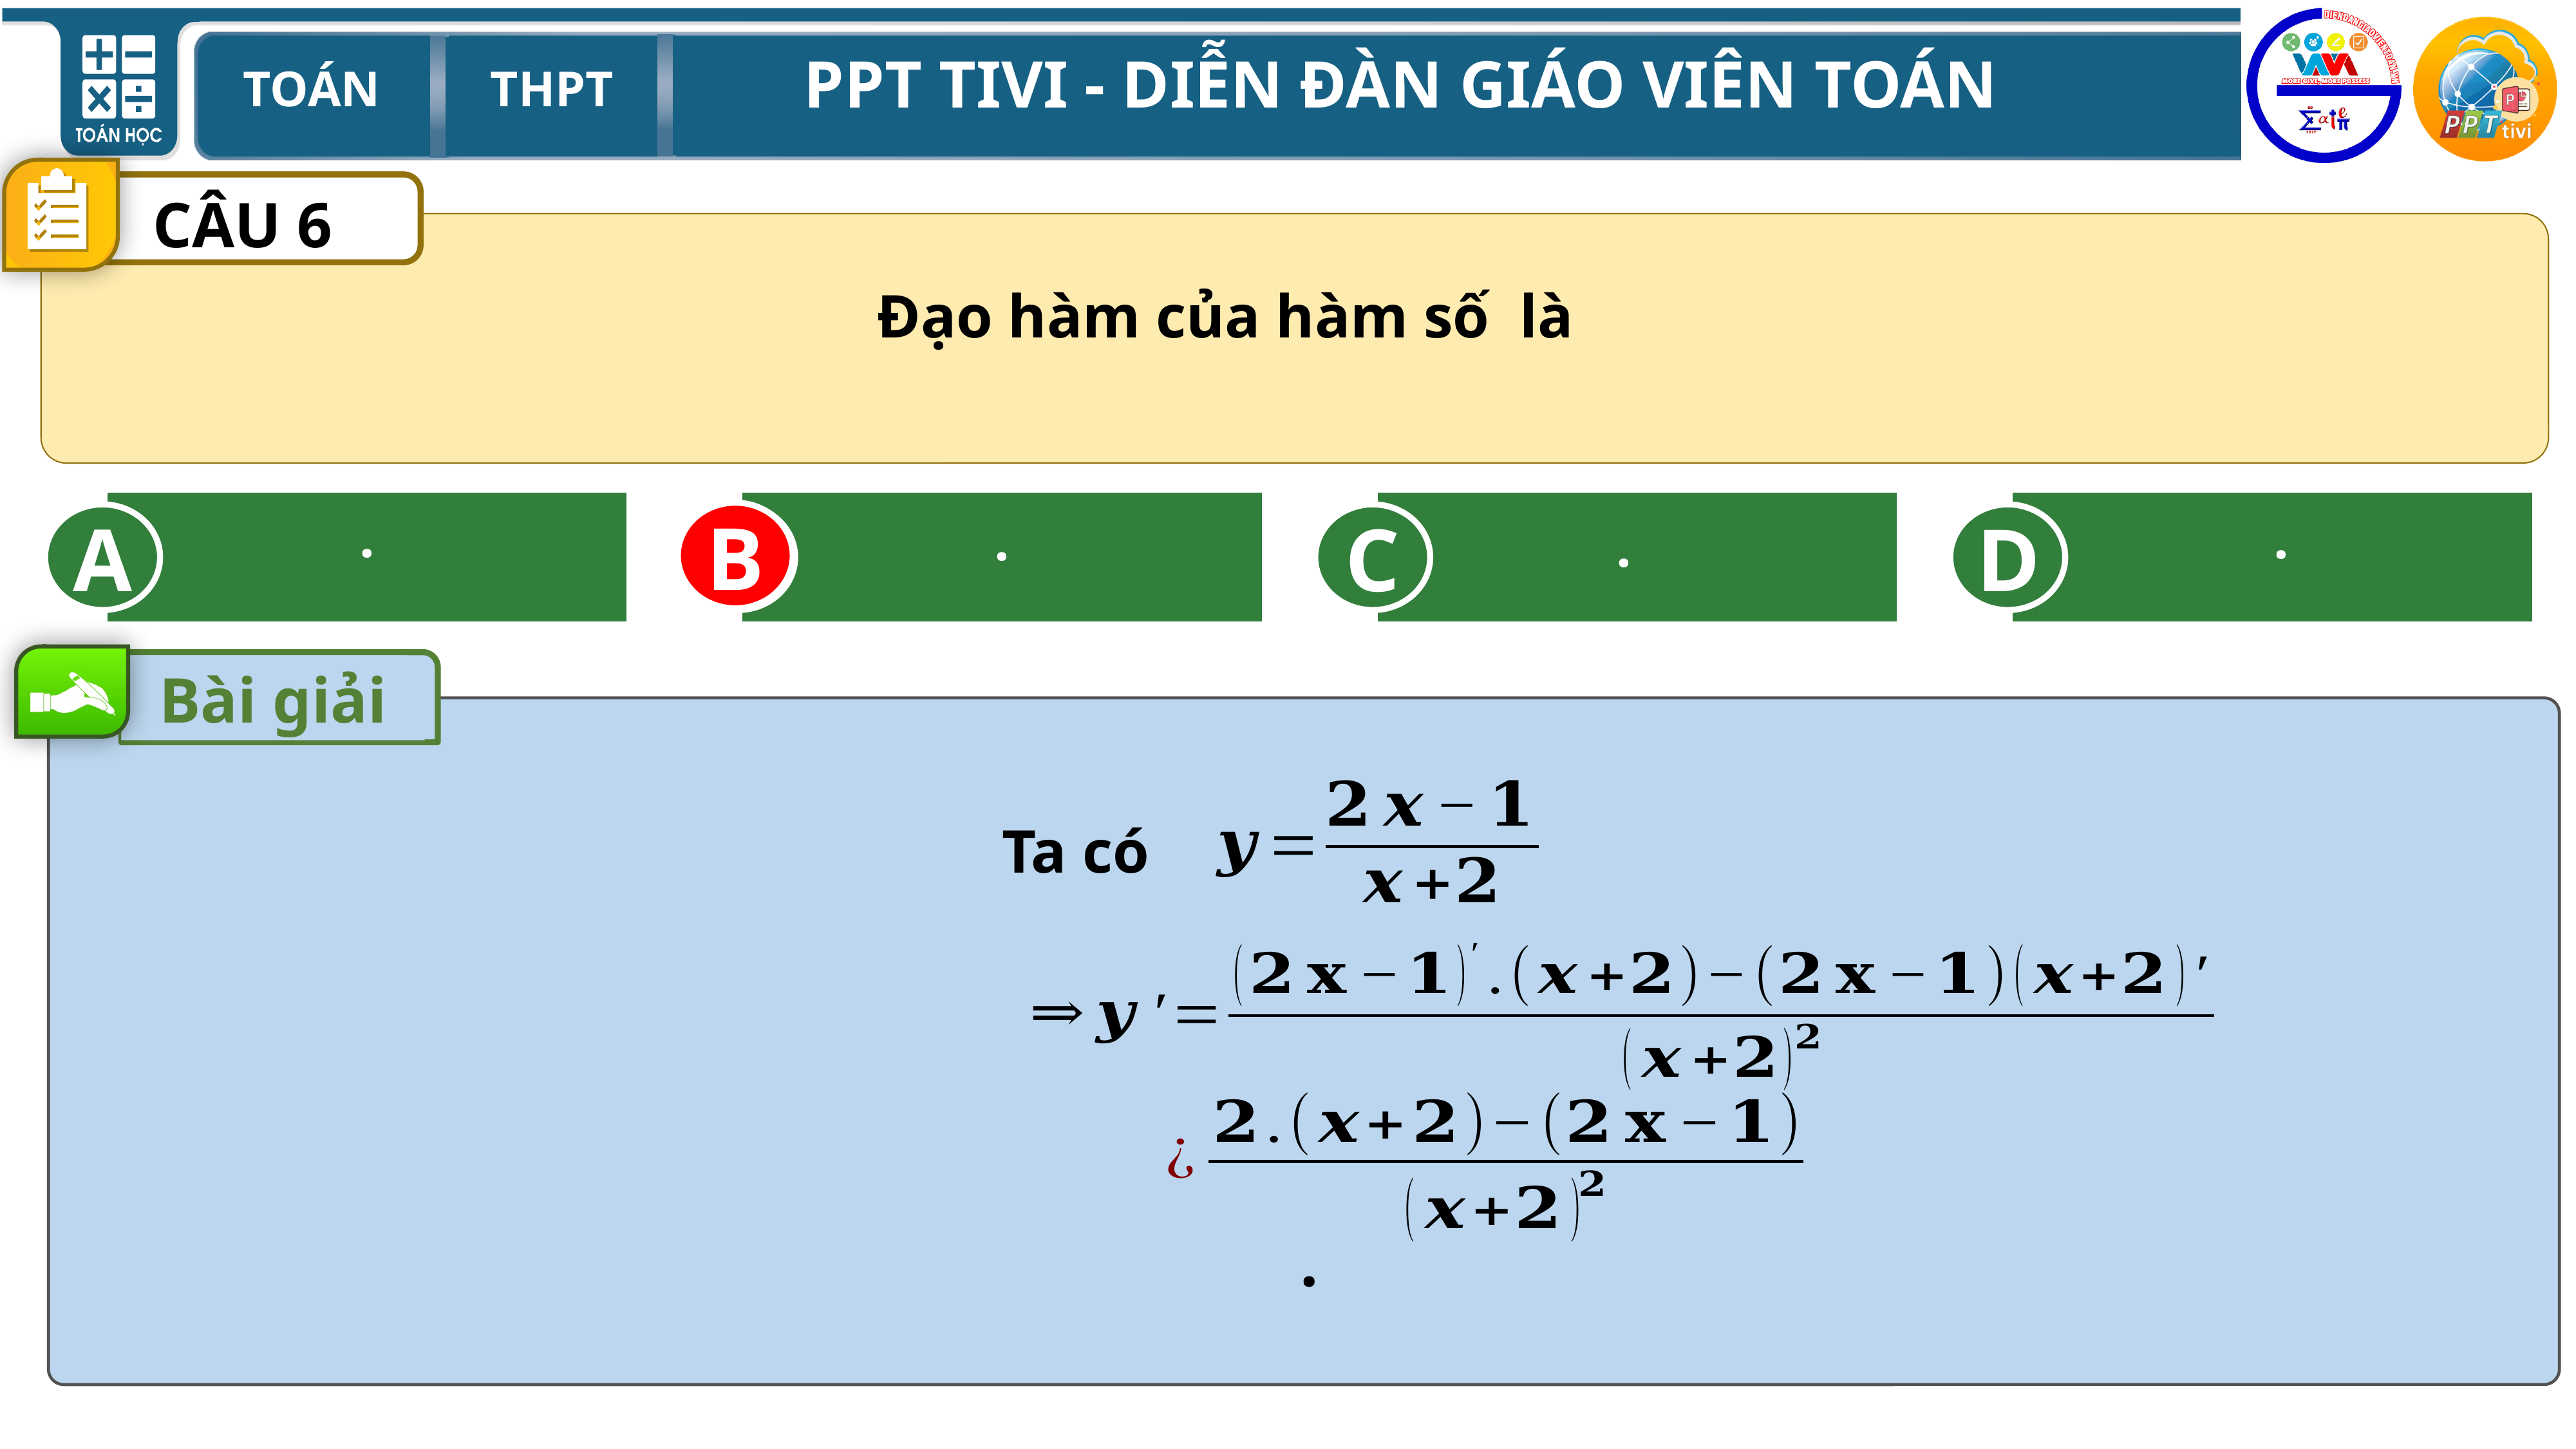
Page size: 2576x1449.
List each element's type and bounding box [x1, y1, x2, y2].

text_box [45, 491, 2534, 623]
picture [2412, 16, 2557, 162]
text_box [16, 646, 2560, 1385]
picture [2, 22, 2241, 160]
picture [2246, 8, 2402, 160]
text_box [4, 160, 2549, 464]
